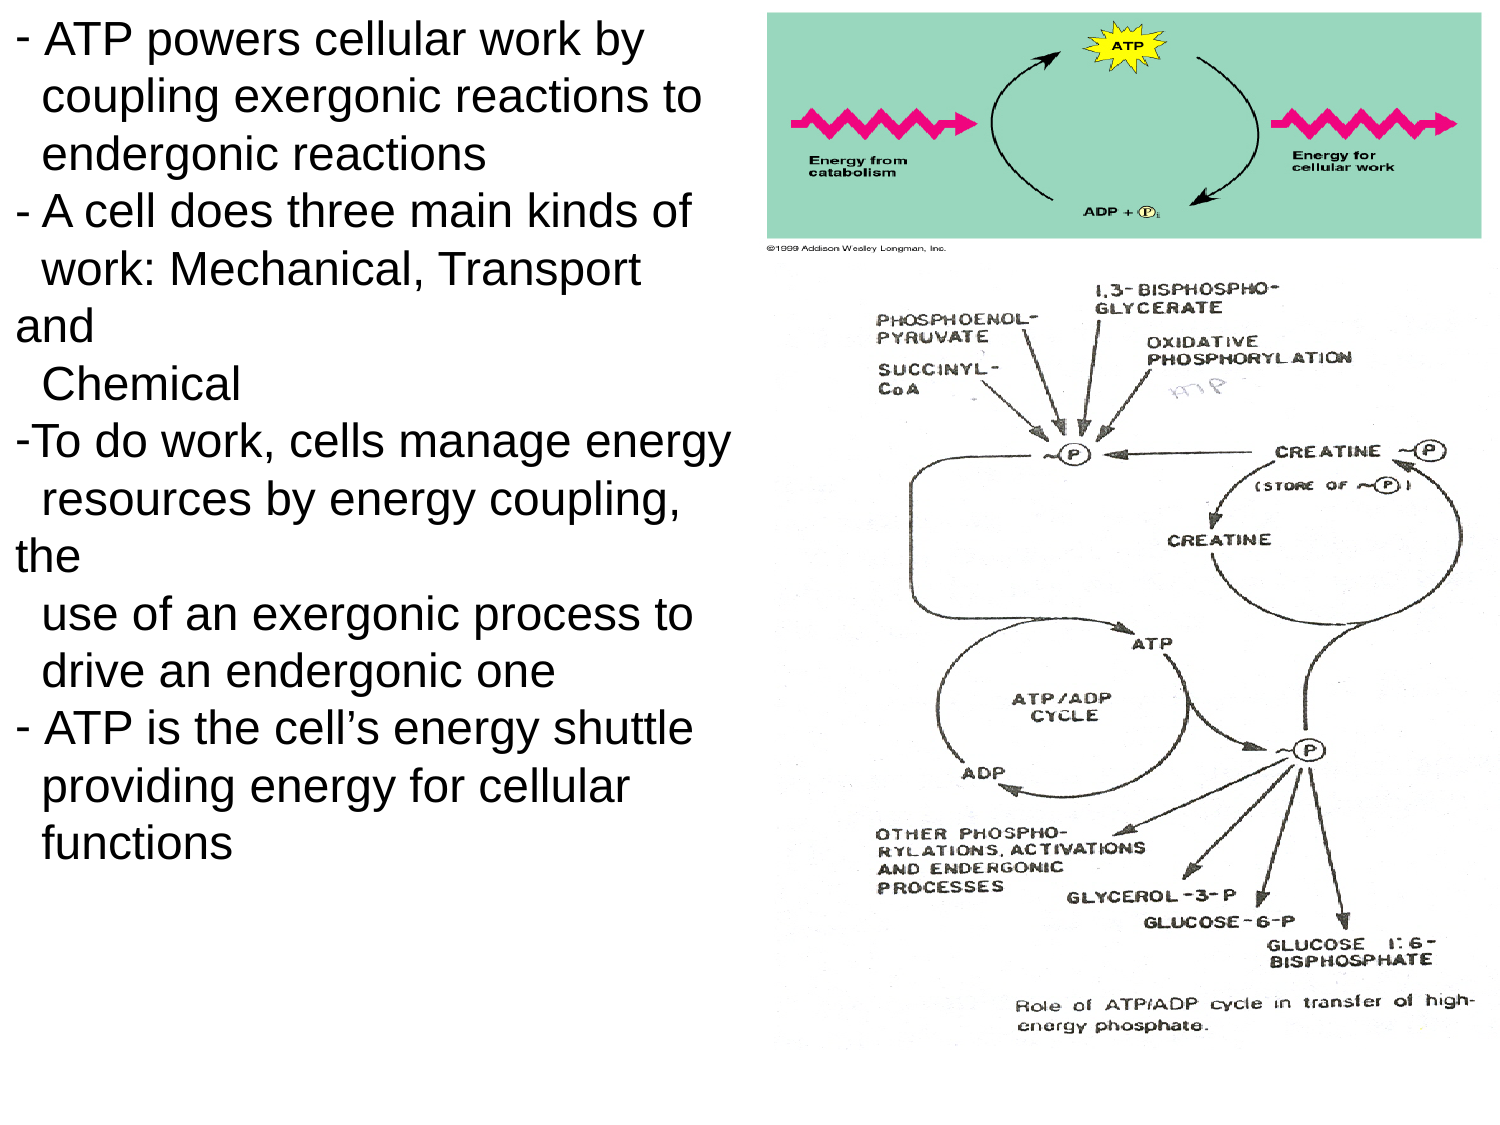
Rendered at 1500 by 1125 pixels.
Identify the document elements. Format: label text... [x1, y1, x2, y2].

picture [749, 0, 1500, 1051]
text_box ATP powers cellular work by coupling exergonic reactions to endergonic reactions - A cell does three main kinds of work: Mechanical, Transport and Chemical To do work, cells manage energy resources by energy coupling, the use of an exergonic process to drive an endergonic one ATP is the cell’s energy shuttle providing energy for cellular functions [0, 0, 750, 877]
